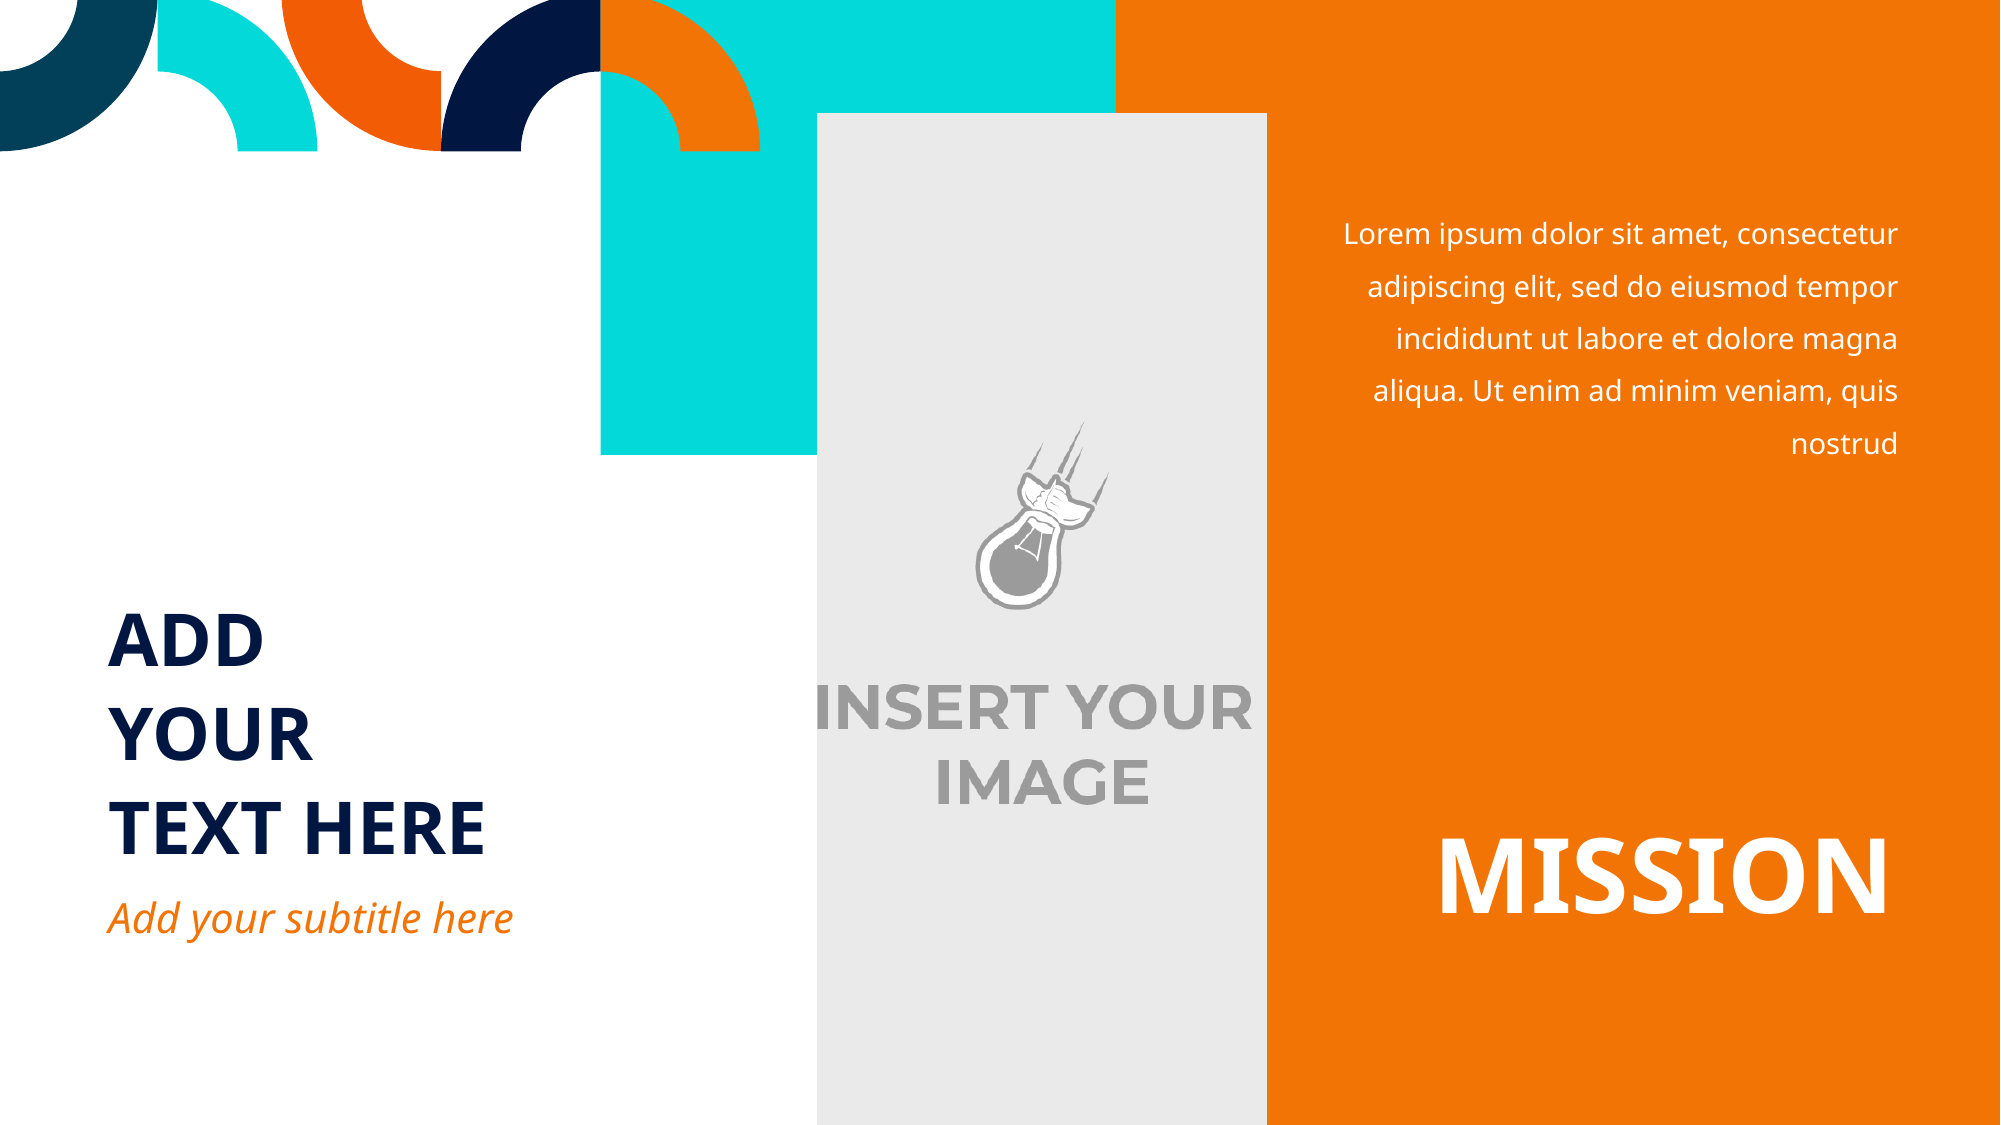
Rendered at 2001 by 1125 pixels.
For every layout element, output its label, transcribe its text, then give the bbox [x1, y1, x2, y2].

list MISSION [1331, 746, 1896, 921]
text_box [0, 0, 761, 152]
picture [817, 113, 1267, 1125]
list Lorem ipsum dolor sit amet, consectetur adipiscing elit, sed do eiusmod tempor incididunt ut labore et dolore magna aliqua. Ut enim ad minim veniam, quis nostrud [1335, 197, 1899, 511]
text_box [599, 0, 1117, 456]
title ADD YOUR TEXT HERE [108, 587, 783, 872]
list Add your subtitle here [108, 897, 783, 943]
text_box [1117, 0, 2000, 1125]
